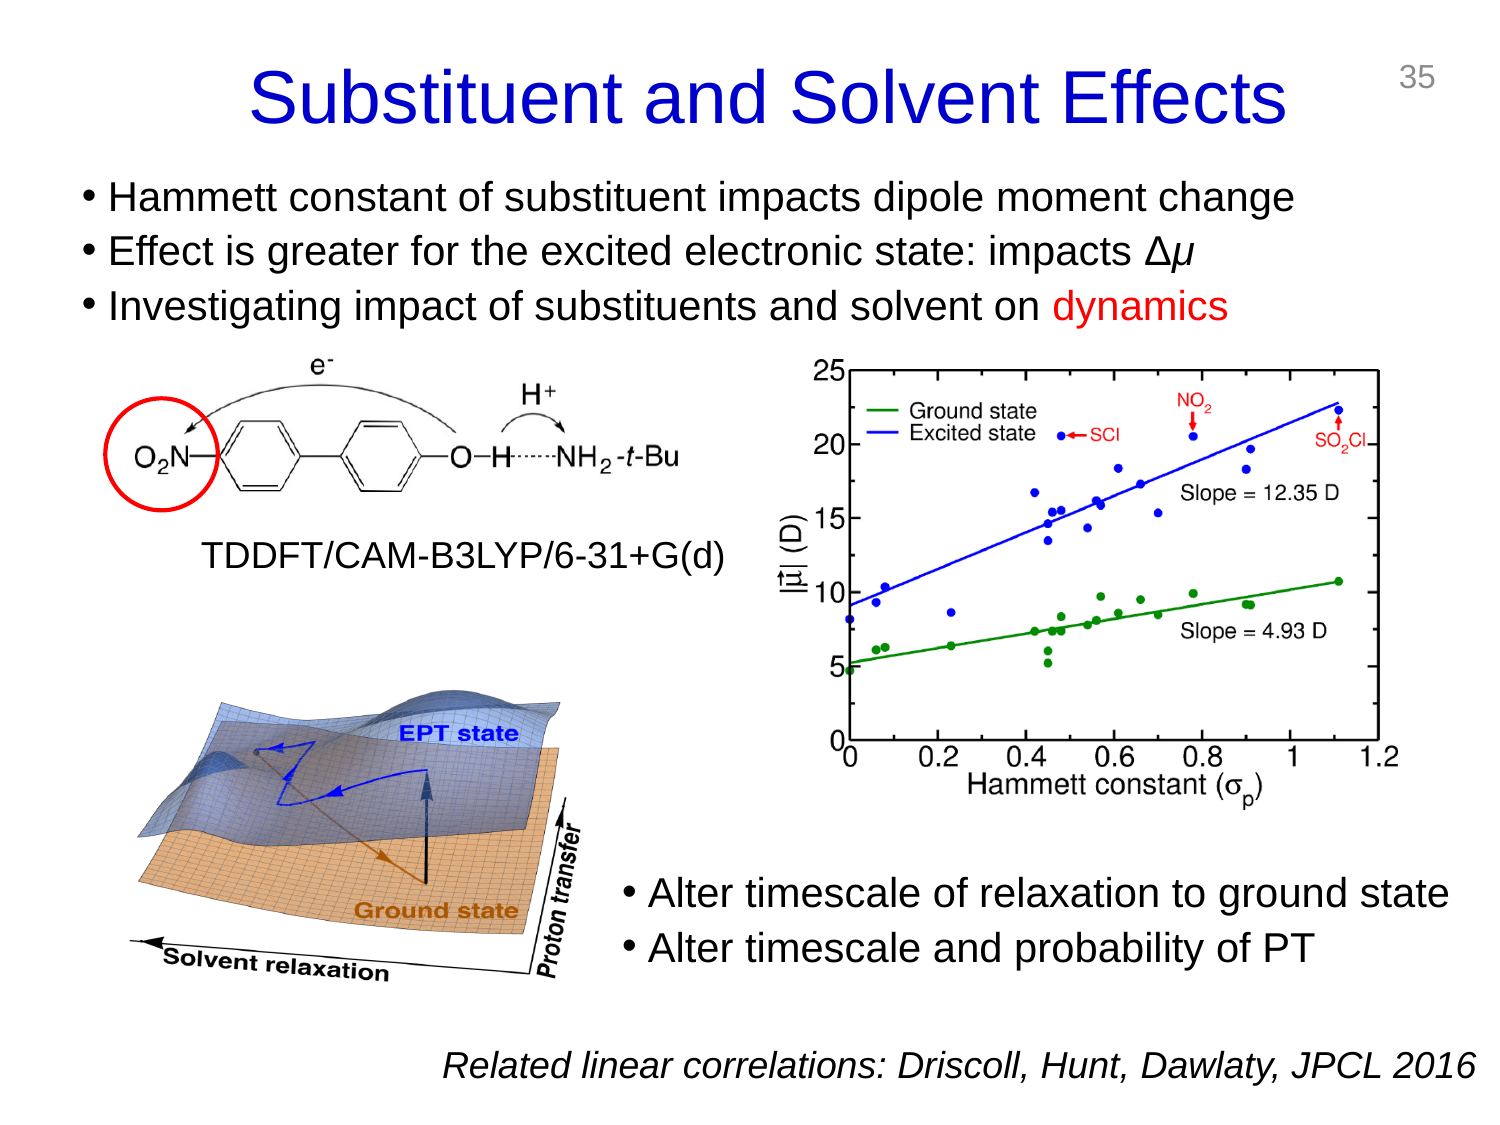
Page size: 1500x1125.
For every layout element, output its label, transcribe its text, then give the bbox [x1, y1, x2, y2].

title Substituent and Solvent Effects [37, 0, 1500, 188]
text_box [105, 341, 683, 511]
text_box Related linear correlations: Driscoll, Hunt, Dawlaty, JPCL 2016 [427, 1034, 1492, 1094]
text_box Alter timescale of relaxation to ground state Alter timescale and probability of PT [607, 858, 1498, 978]
text_box Hammett constant of substituent impacts dipole moment change Effect is greater for the excited electronic state: impacts Δμ Investigating impact of substituents and solvent on dynamics [67, 162, 1471, 390]
picture [108, 598, 586, 988]
slide_number 35 [1100, 45, 1451, 105]
text_box TDDFT/CAM-B3LYP/6-31+G(d) [186, 524, 759, 584]
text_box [777, 359, 1398, 810]
